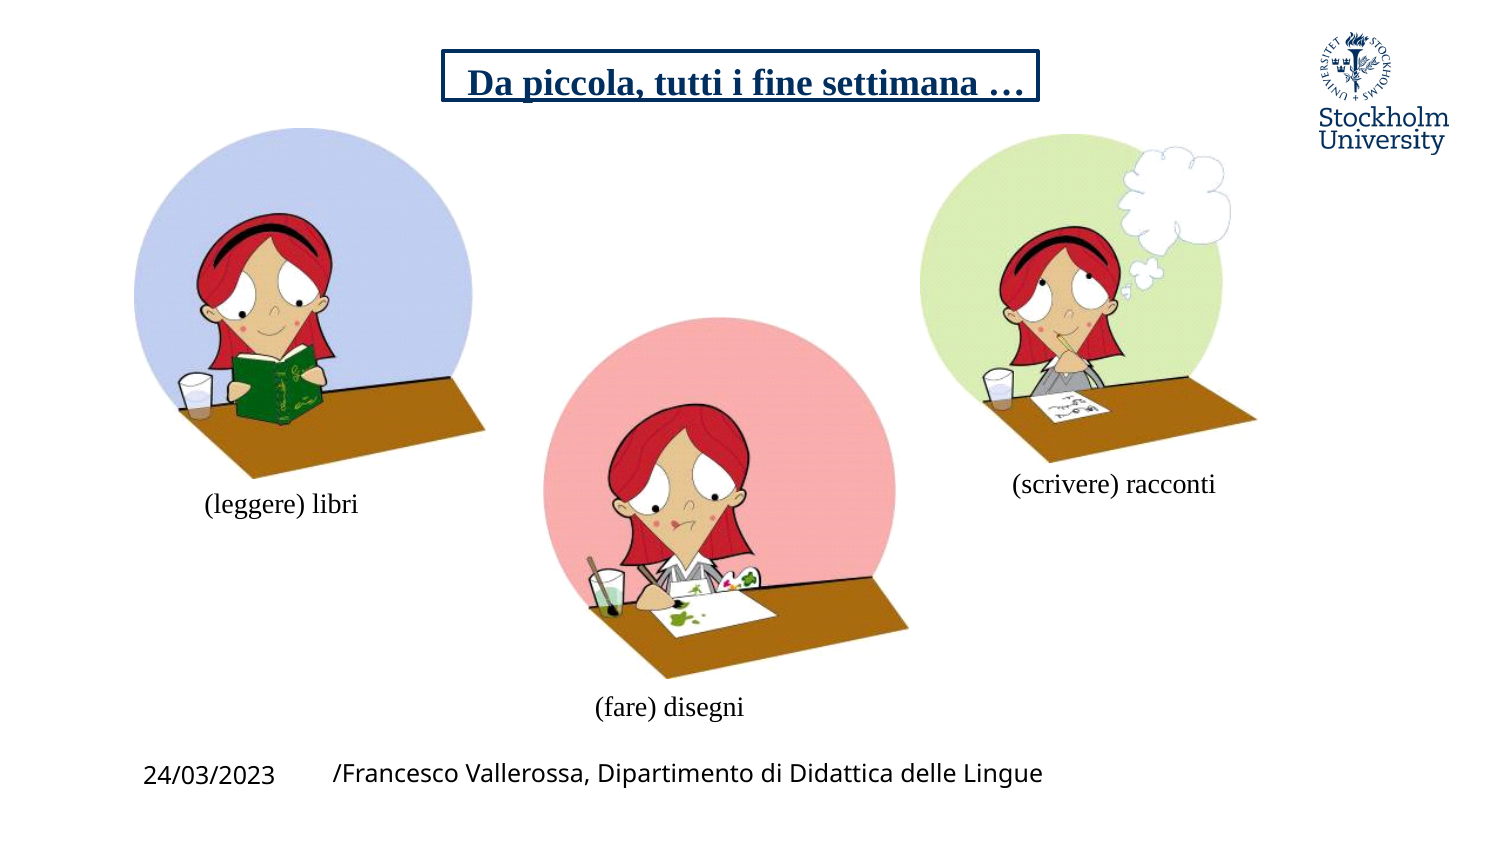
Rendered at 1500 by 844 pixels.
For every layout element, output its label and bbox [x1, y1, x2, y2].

text_box [441, 49, 1040, 56]
picture [1319, 32, 1449, 155]
text_box [134, 57, 1283, 844]
